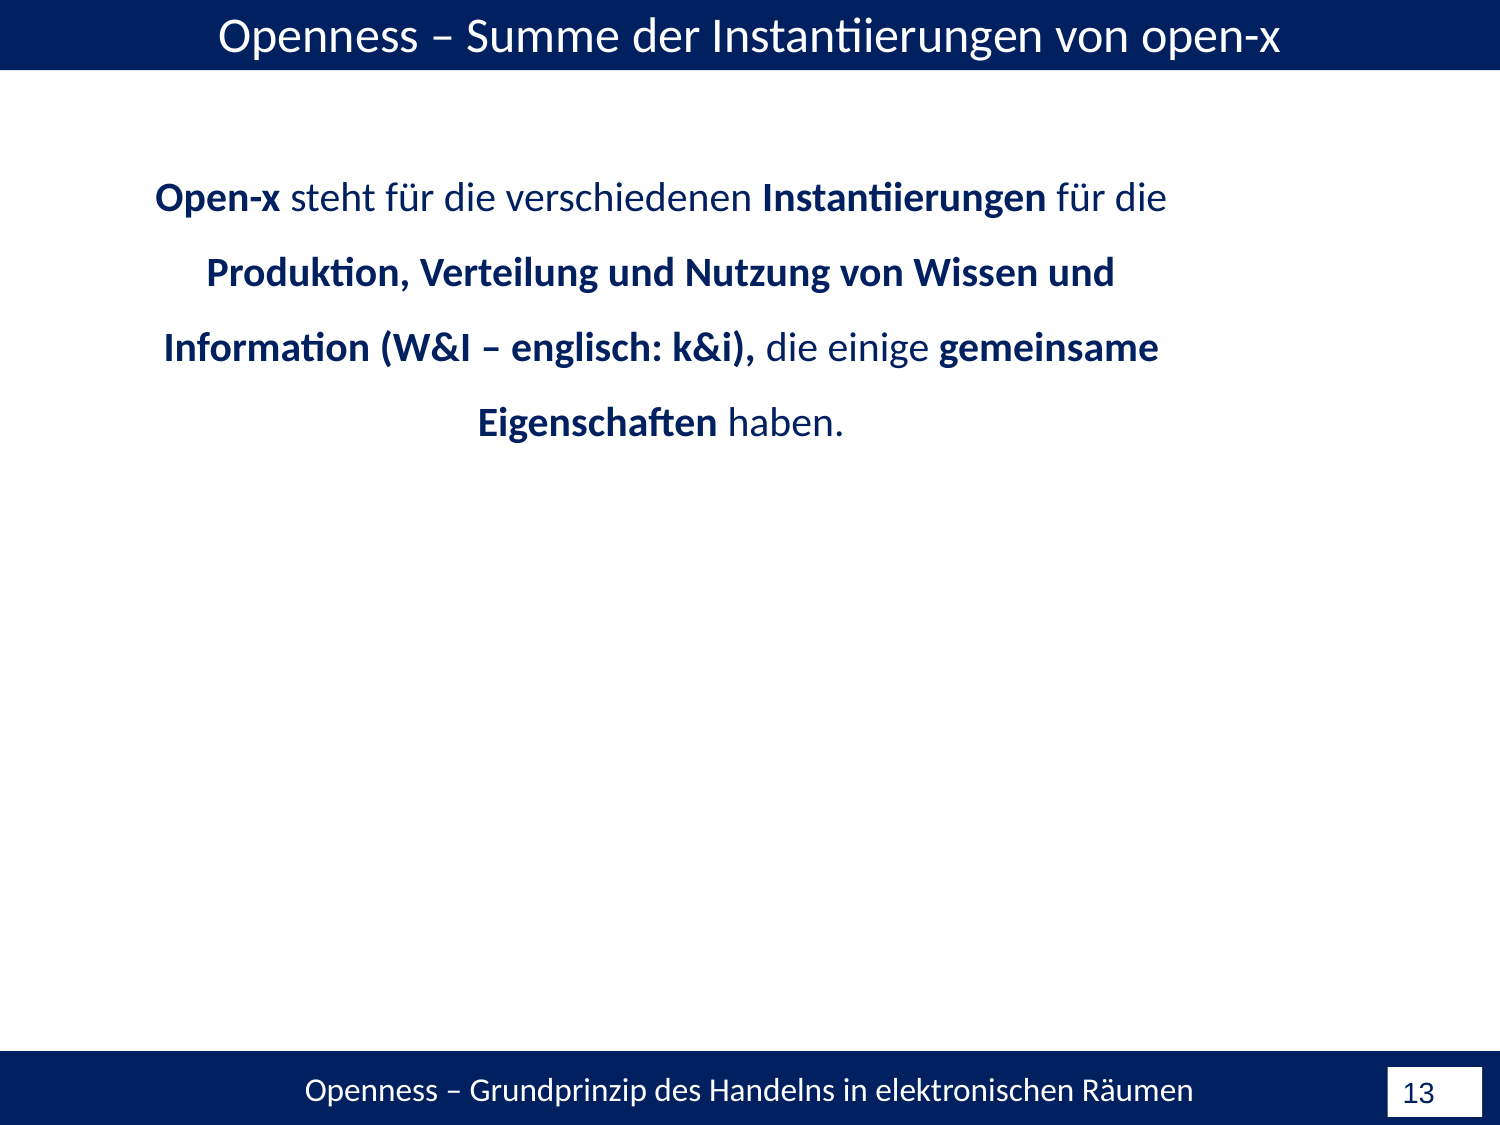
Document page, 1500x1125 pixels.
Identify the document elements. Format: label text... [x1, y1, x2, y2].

text_box Open-x steht für die verschiedenen Instantiierungen für die Produktion, Verteilung und Nutzung von Wissen und Information (W&I – englisch: k&i), die einige gemeinsame Eigenschaften haben. [100, 137, 1223, 453]
text_box Openness – Summe der Instantiierungen von open-x [0, 0, 1500, 71]
